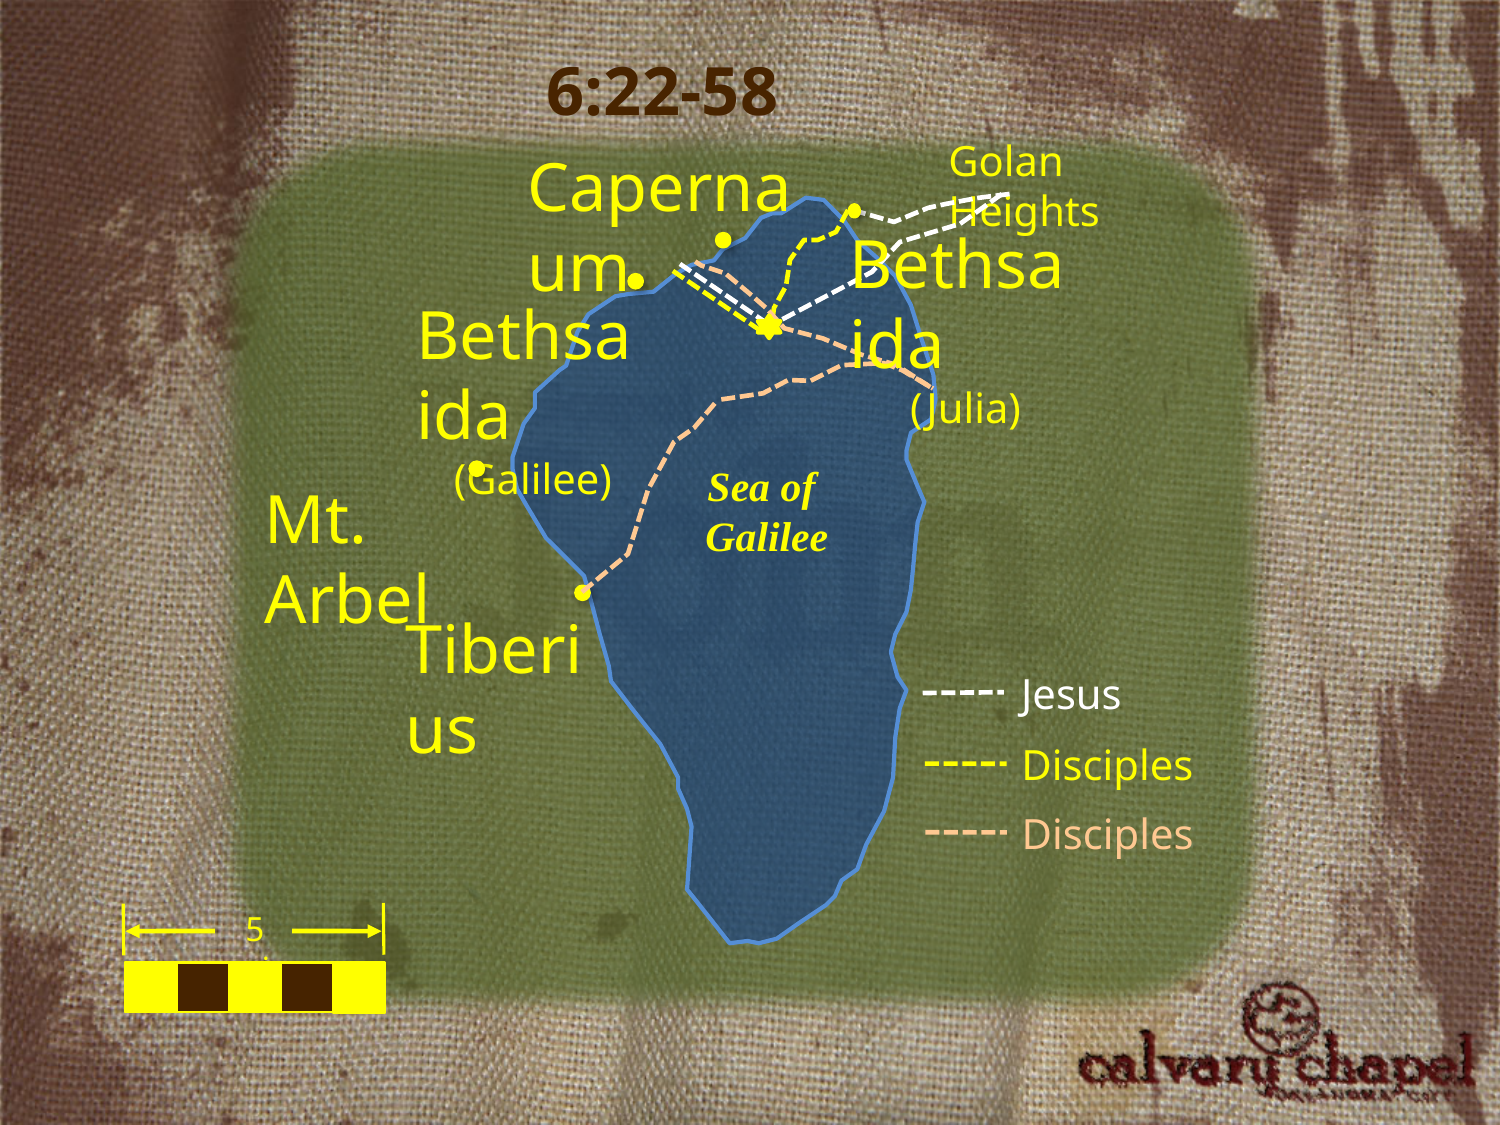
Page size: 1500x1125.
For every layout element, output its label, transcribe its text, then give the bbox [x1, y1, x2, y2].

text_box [834, 204, 1098, 361]
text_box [122, 900, 386, 1014]
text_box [401, 274, 665, 432]
text_box 6:22-58 [312, 41, 1013, 121]
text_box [512, 137, 813, 247]
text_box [924, 731, 1222, 798]
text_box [390, 586, 629, 697]
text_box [212, 122, 1276, 1023]
picture [0, 0, 1500, 1125]
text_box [922, 660, 1222, 727]
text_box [249, 462, 513, 566]
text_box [925, 799, 1222, 866]
